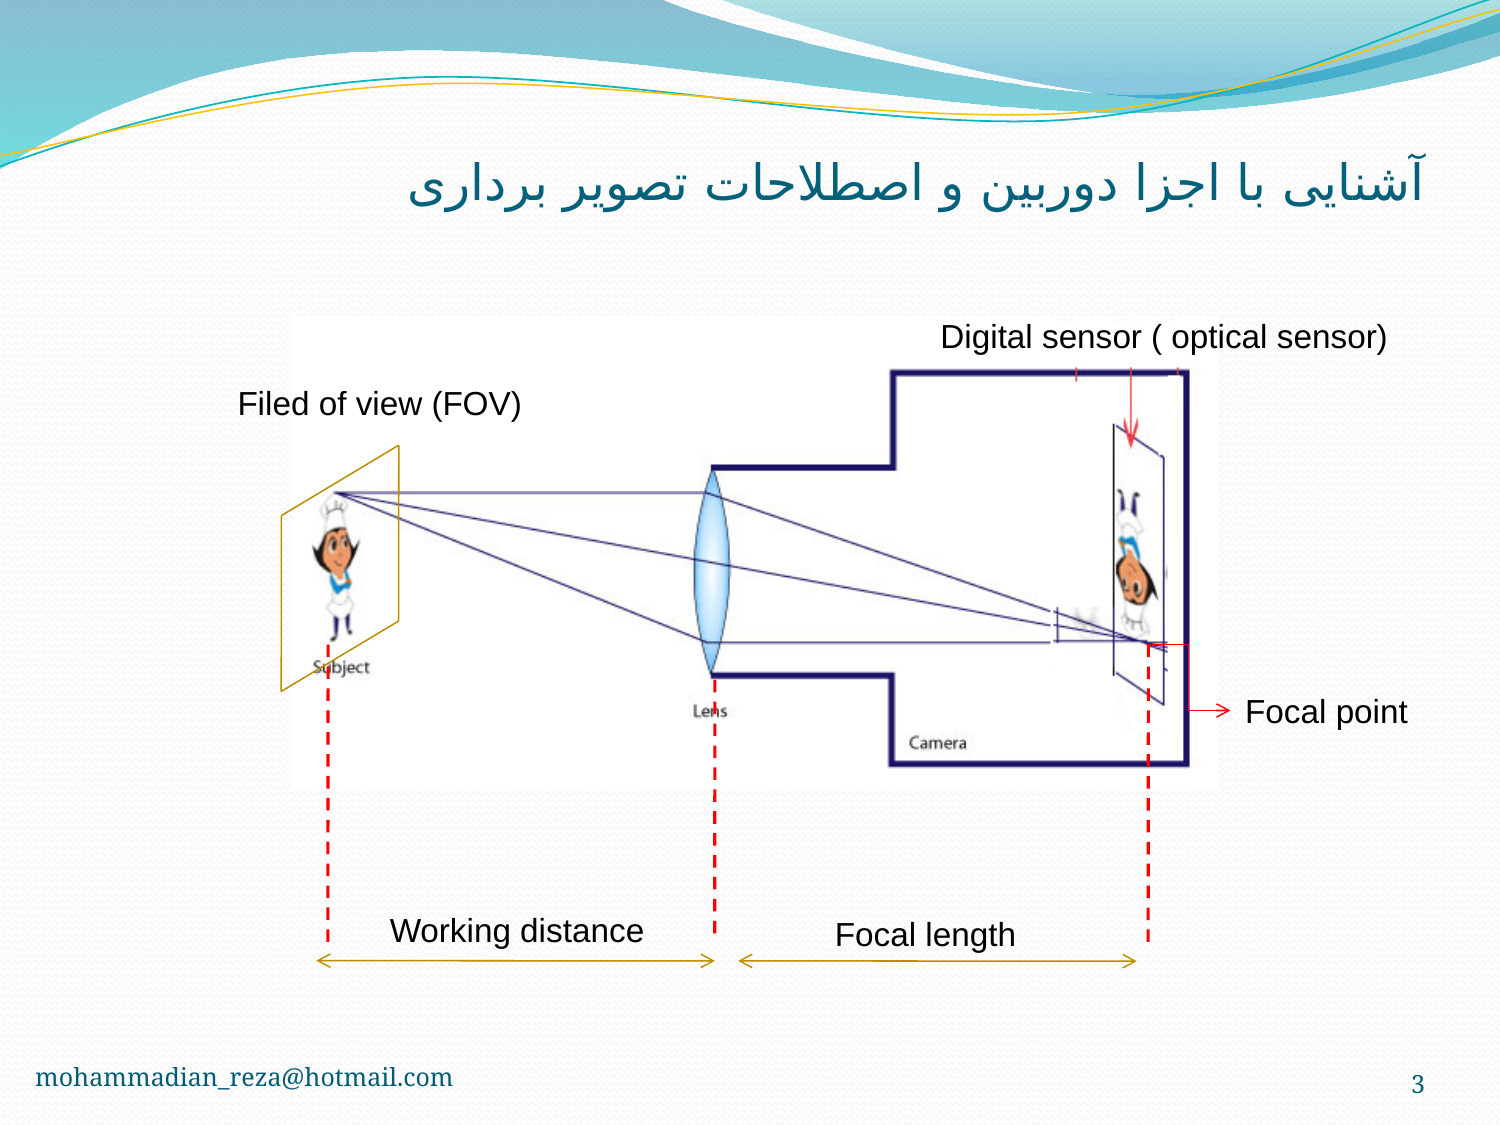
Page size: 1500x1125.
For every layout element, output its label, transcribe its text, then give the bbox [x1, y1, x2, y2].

slide_number 3 [1299, 1042, 1425, 1103]
picture [292, 316, 1219, 789]
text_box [1230, 682, 1236, 721]
footer mohammadian_reza@hotmail.com [35, 1031, 586, 1092]
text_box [1219, 318, 1225, 363]
text_box Filed of view (FOV) [222, 374, 285, 430]
text_box Working distance [375, 902, 668, 957]
text_box Digital sensor ( optical sensor) [925, 307, 1407, 363]
title آشنایی با اجزا دوربین و اصطلاحات تصویر برداری [75, 115, 1425, 211]
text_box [1146, 644, 1231, 711]
text_box Focal length [820, 905, 1067, 960]
text_box Focal point [1230, 682, 1429, 738]
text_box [280, 445, 400, 692]
